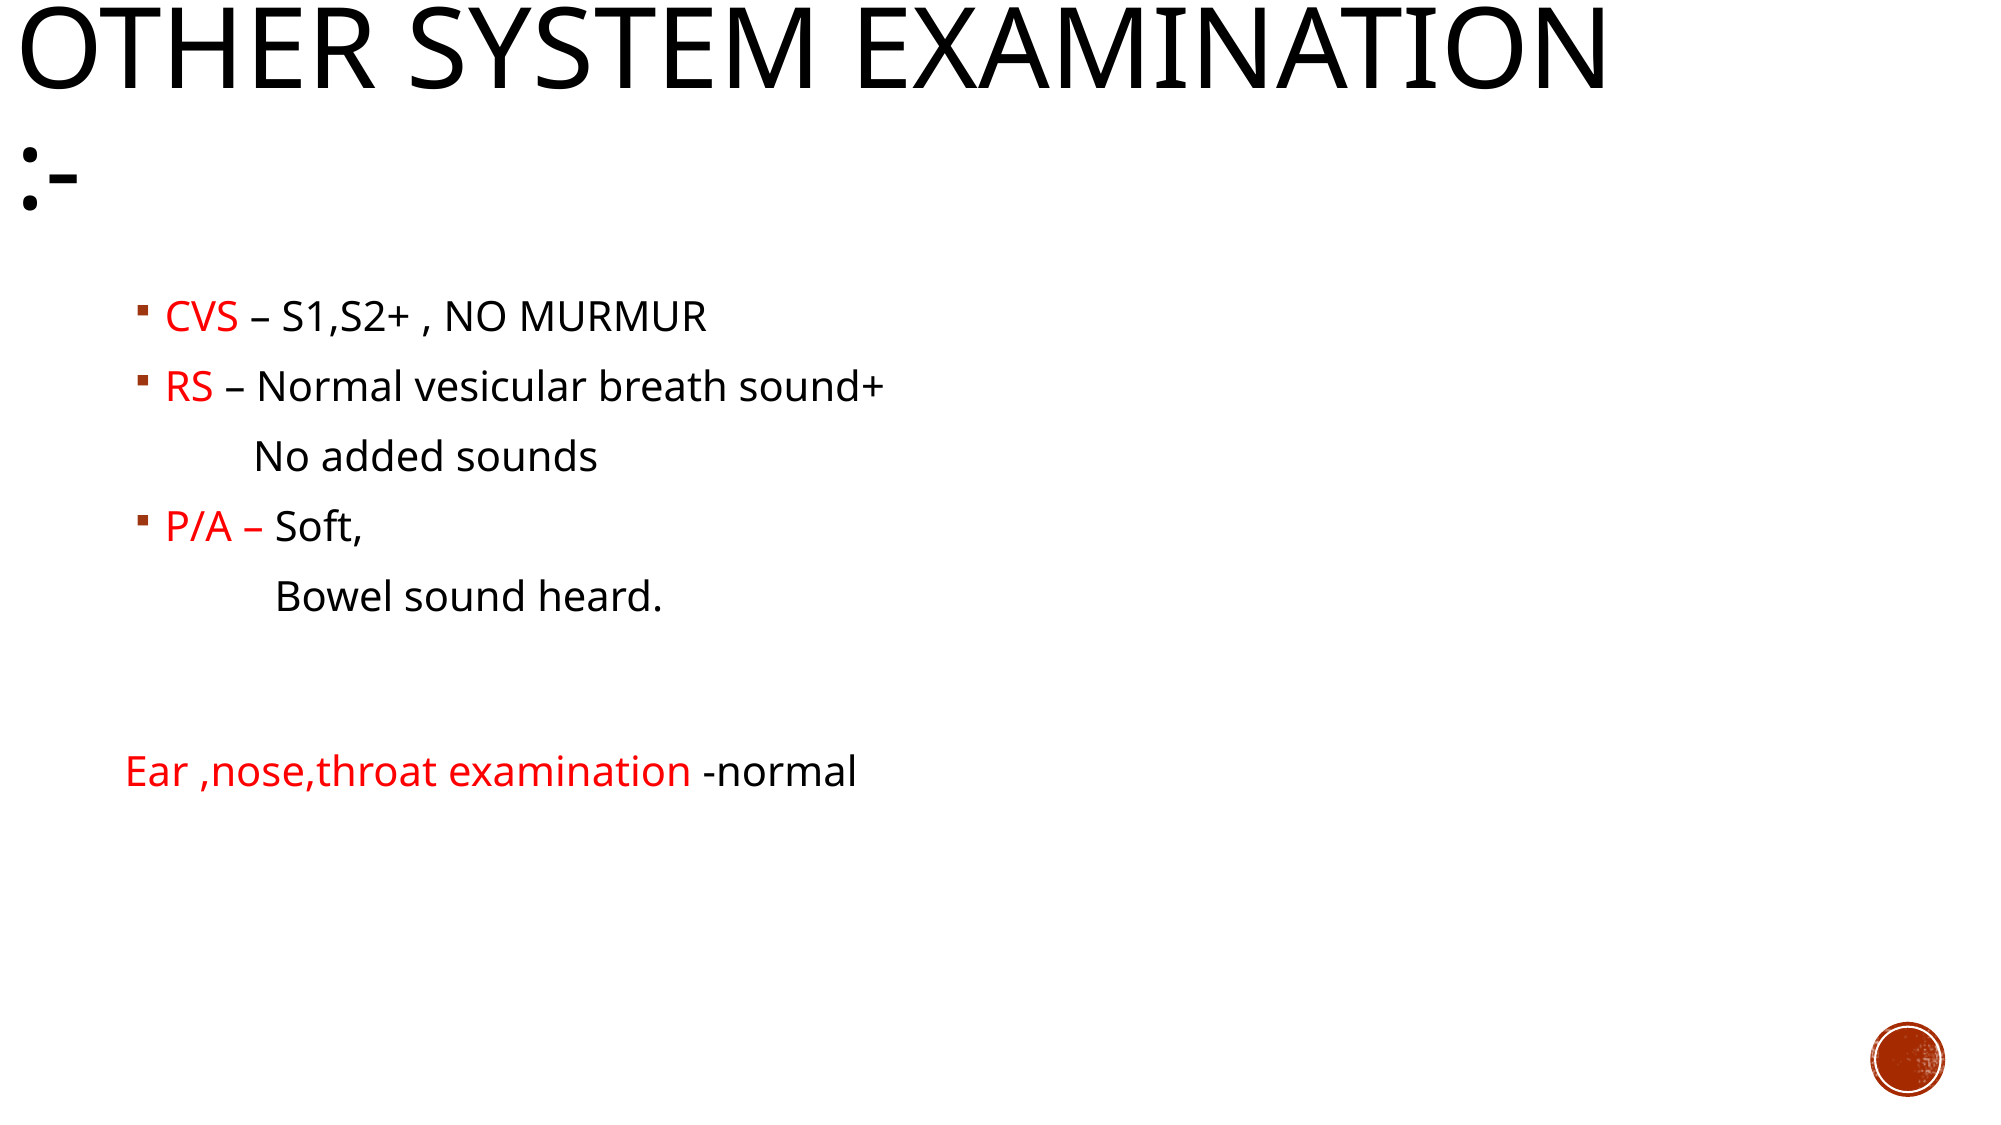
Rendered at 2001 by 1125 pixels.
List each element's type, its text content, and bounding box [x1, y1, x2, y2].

text_box Ear ,nose,throat examination -normal [109, 737, 1070, 803]
list CVS – S1,S2+ , NO MURMUR RS – Normal vesicular breath sound+ No added sounds P/A – Soft, Bowel sound heard. [119, 212, 1770, 878]
title Other system examination :- [0, 0, 1650, 245]
